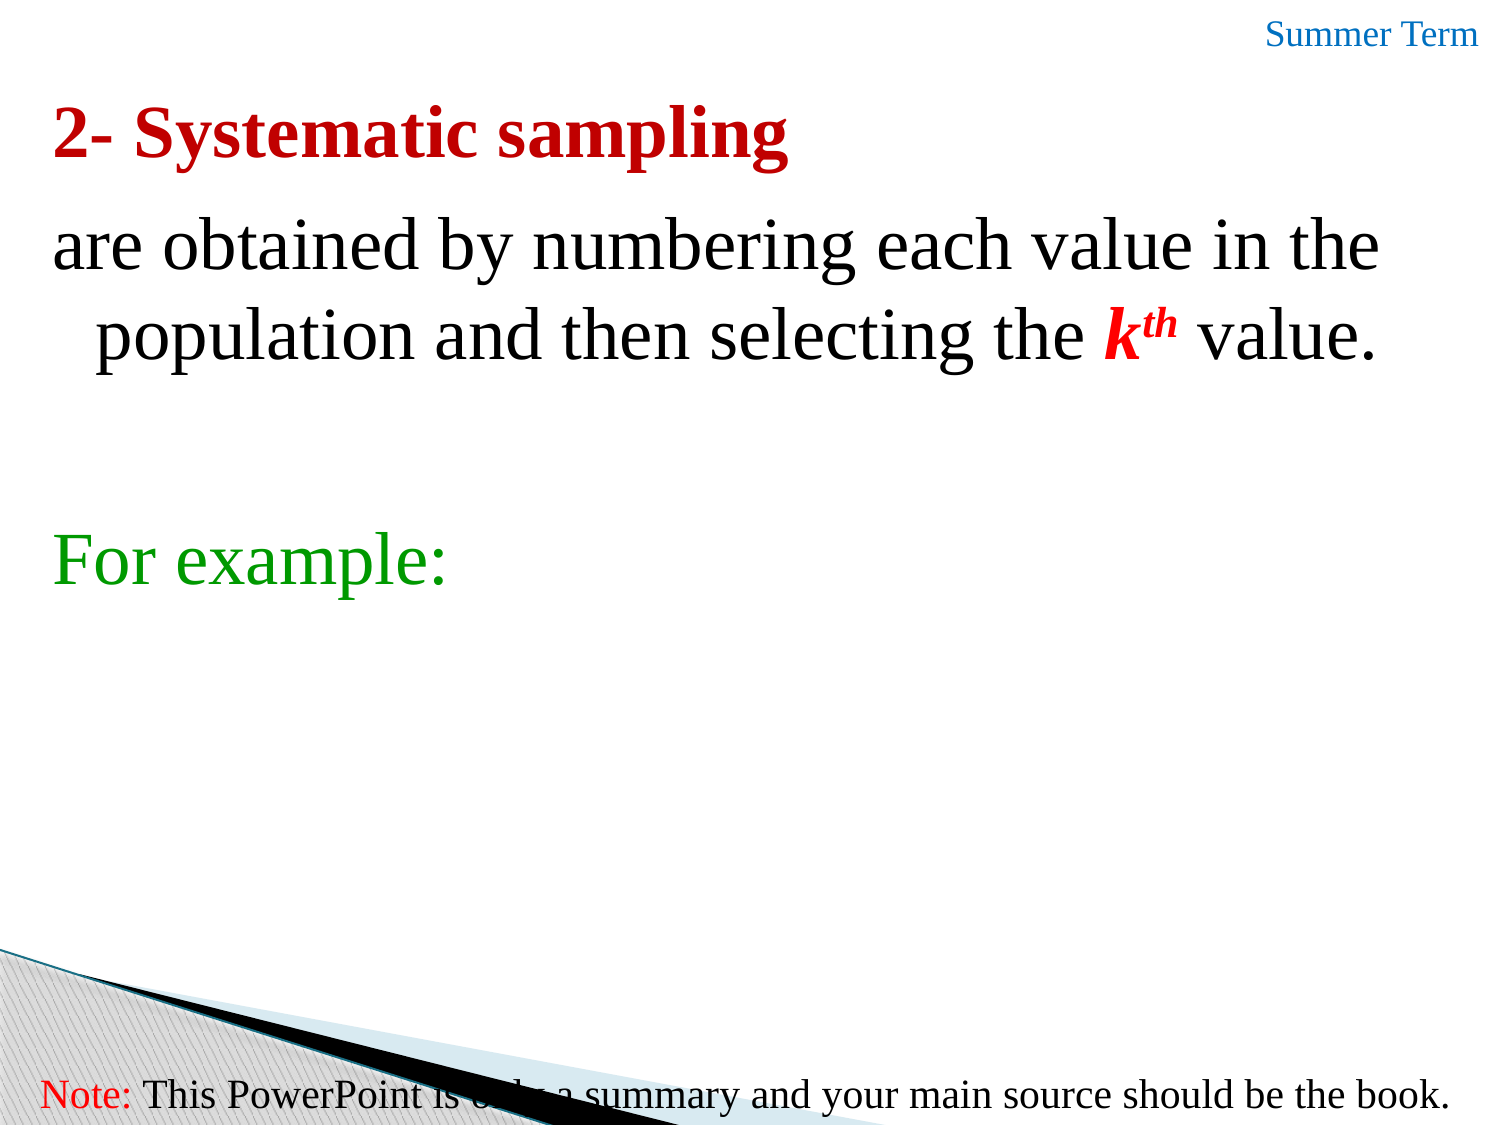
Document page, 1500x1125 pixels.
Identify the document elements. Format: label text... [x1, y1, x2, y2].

text_box Summer Term [1250, 1, 1500, 62]
text_box Note: This PowerPoint is only a summary and your main source should be the book. [24, 1059, 1488, 1125]
text_box 2- Systematic sampling are obtained by numbering each value in the population and then selecting the kth value. For example: [37, 75, 1500, 608]
